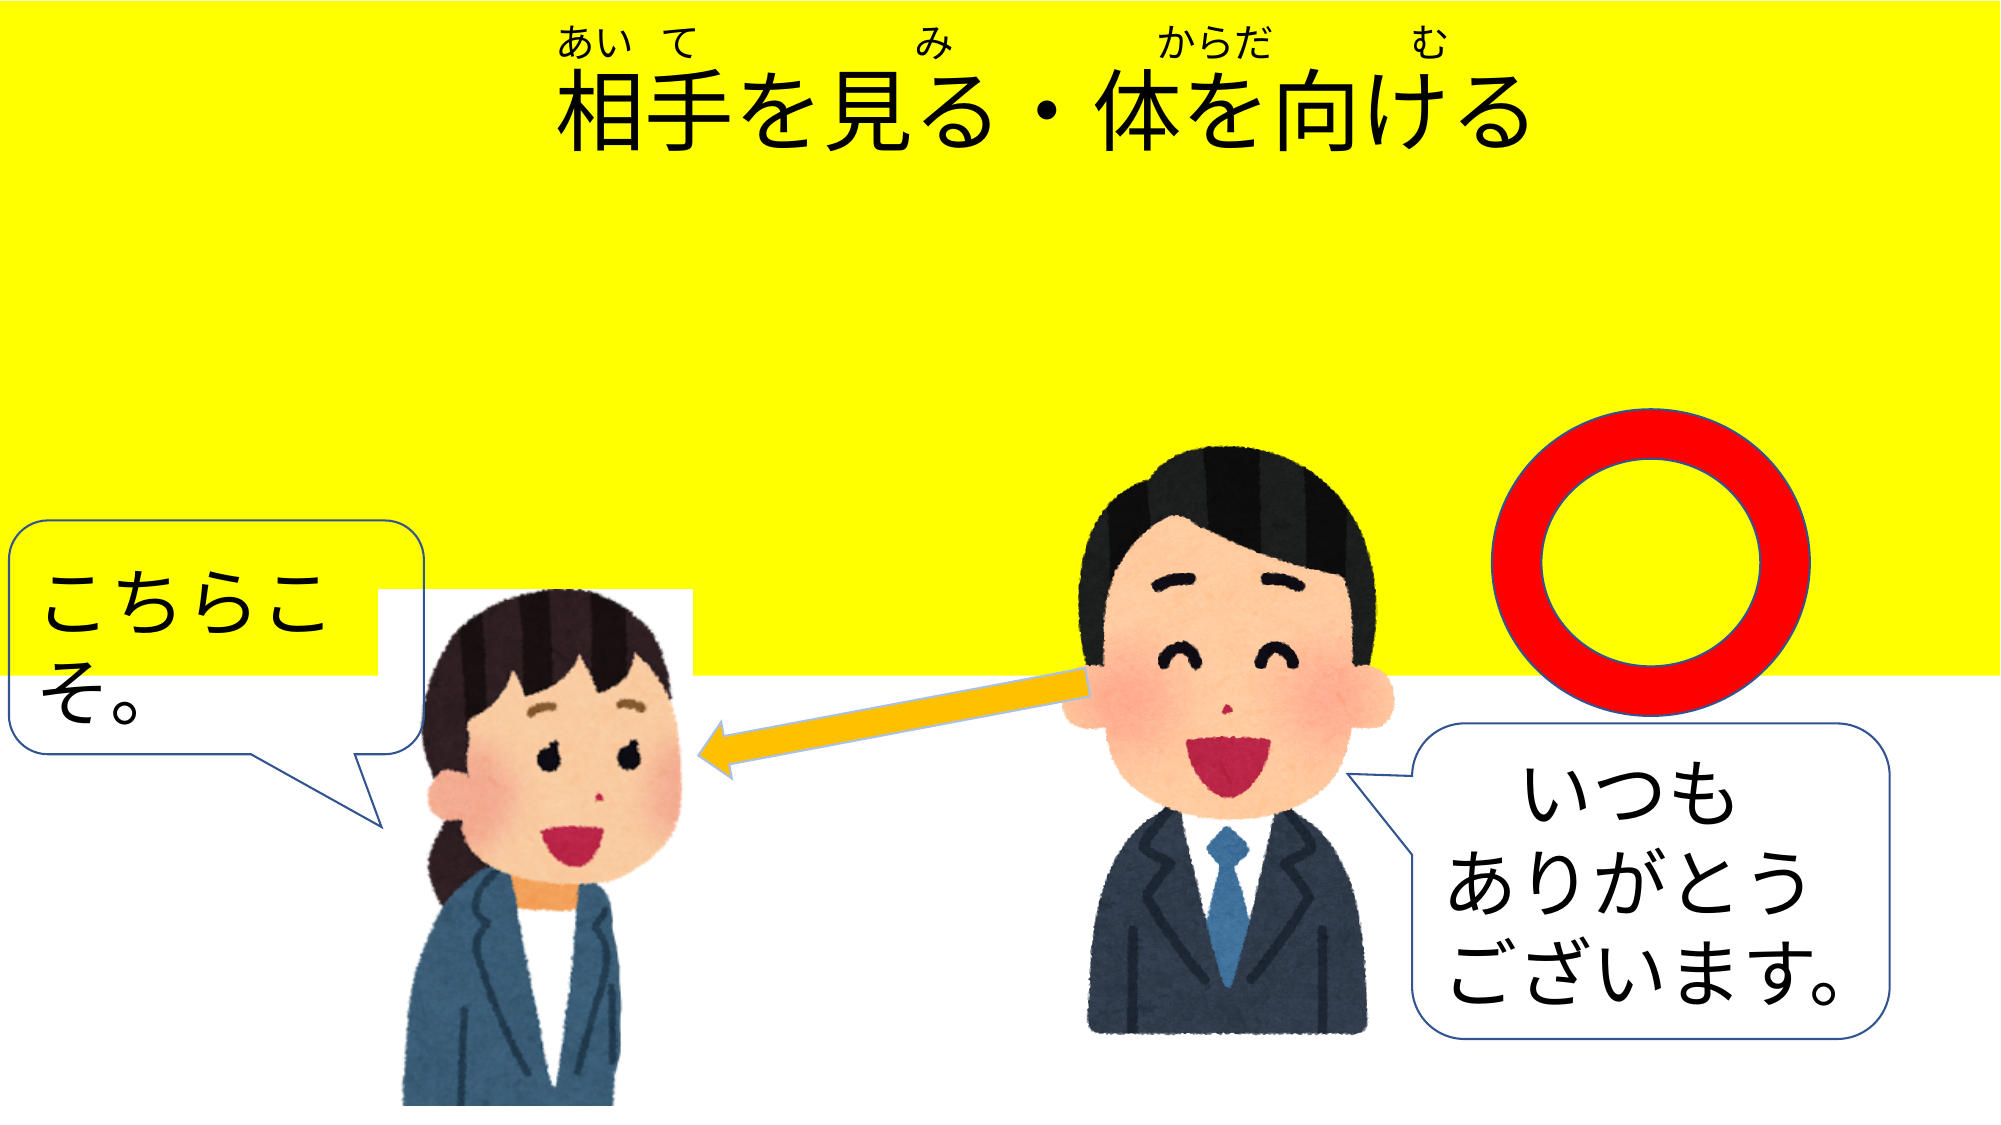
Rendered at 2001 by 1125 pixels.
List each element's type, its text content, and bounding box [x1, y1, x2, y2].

text_box [696, 683, 999, 781]
text_box いつも ありがとう ございます。 [1454, 722, 1891, 1041]
picture [999, 431, 1454, 1048]
text_box こちらこそ。 [7, 519, 425, 827]
text_box [1490, 408, 1811, 717]
picture [378, 589, 693, 1106]
list あい て み からだ む 相手を見る・体を向ける [0, 0, 2000, 676]
